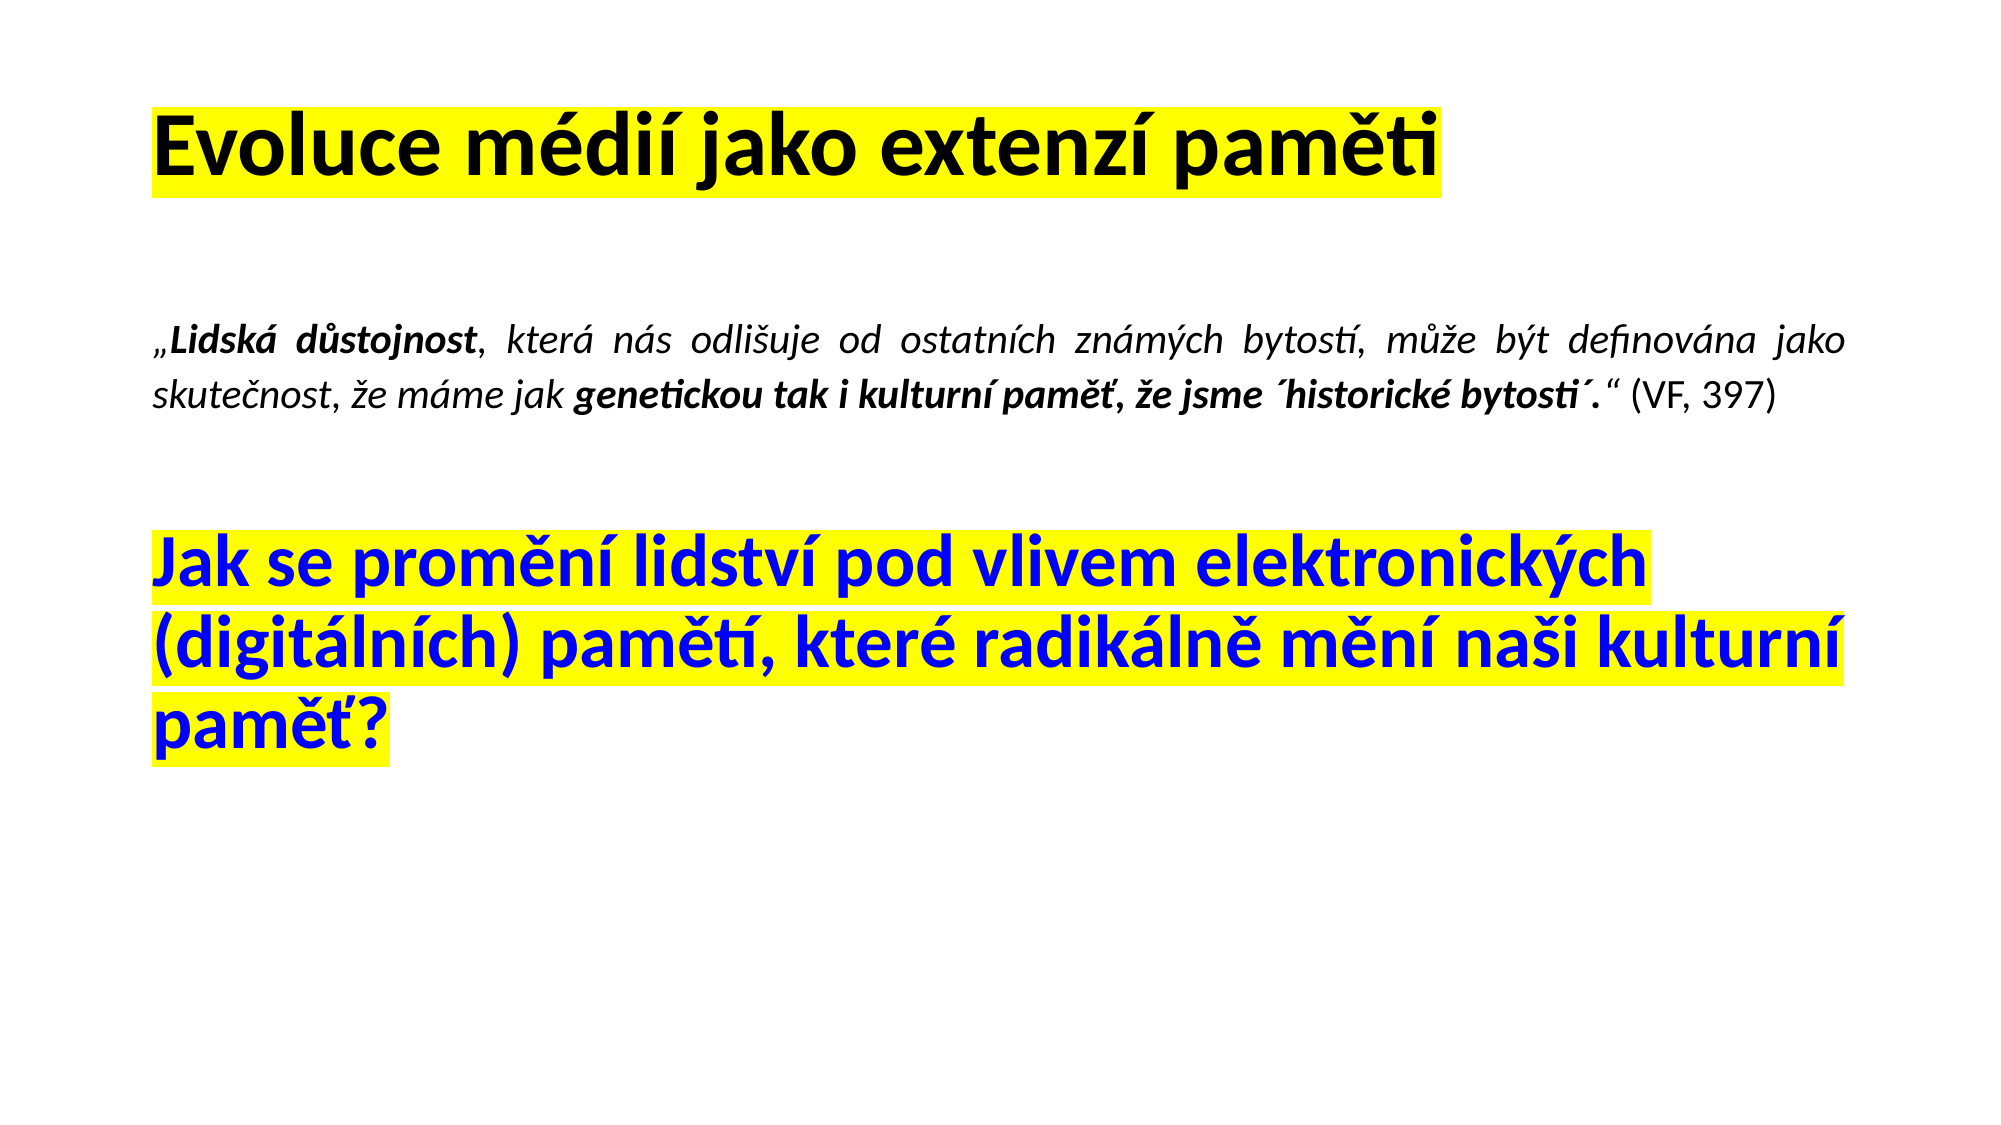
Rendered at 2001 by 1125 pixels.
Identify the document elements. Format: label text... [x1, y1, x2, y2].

title Evoluce médií jako extenzí paměti [137, 82, 1863, 299]
list „Lidská důstojnost, která nás odlišuje od ostatních známých bytostí, může být definována jako skutečnost, že máme jak genetickou tak i kulturní paměť, že jsme ´historické bytosti´.“ (VF, 397) Jak se promění lidství pod vlivem elektronických (digitálních) pamětí, které radikálně mění naši kulturní paměť? [137, 299, 1863, 1014]
